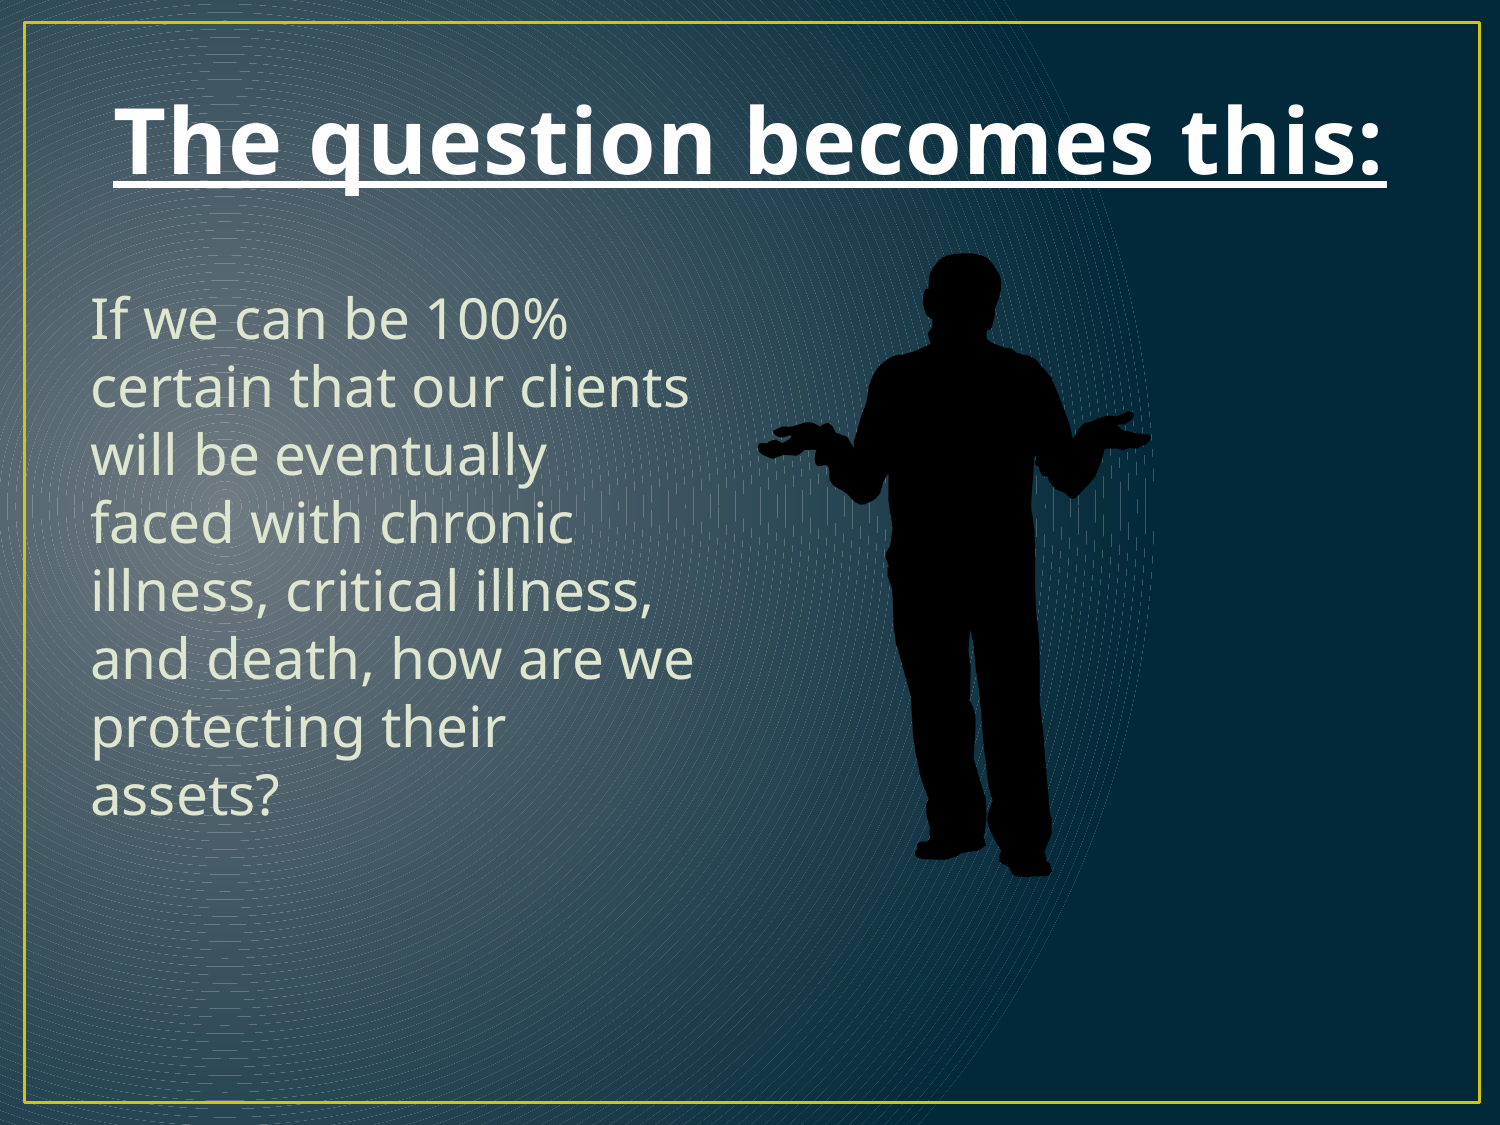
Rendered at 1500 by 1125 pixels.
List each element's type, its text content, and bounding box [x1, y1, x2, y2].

list If we can be 100% certain that our clients will be eventually faced with chronic illness, critical illness, and death, how are we protecting their assets? [75, 275, 713, 875]
title The question becomes this: [75, 12, 1425, 200]
picture [1035, 882, 1046, 891]
picture [749, 243, 1151, 877]
